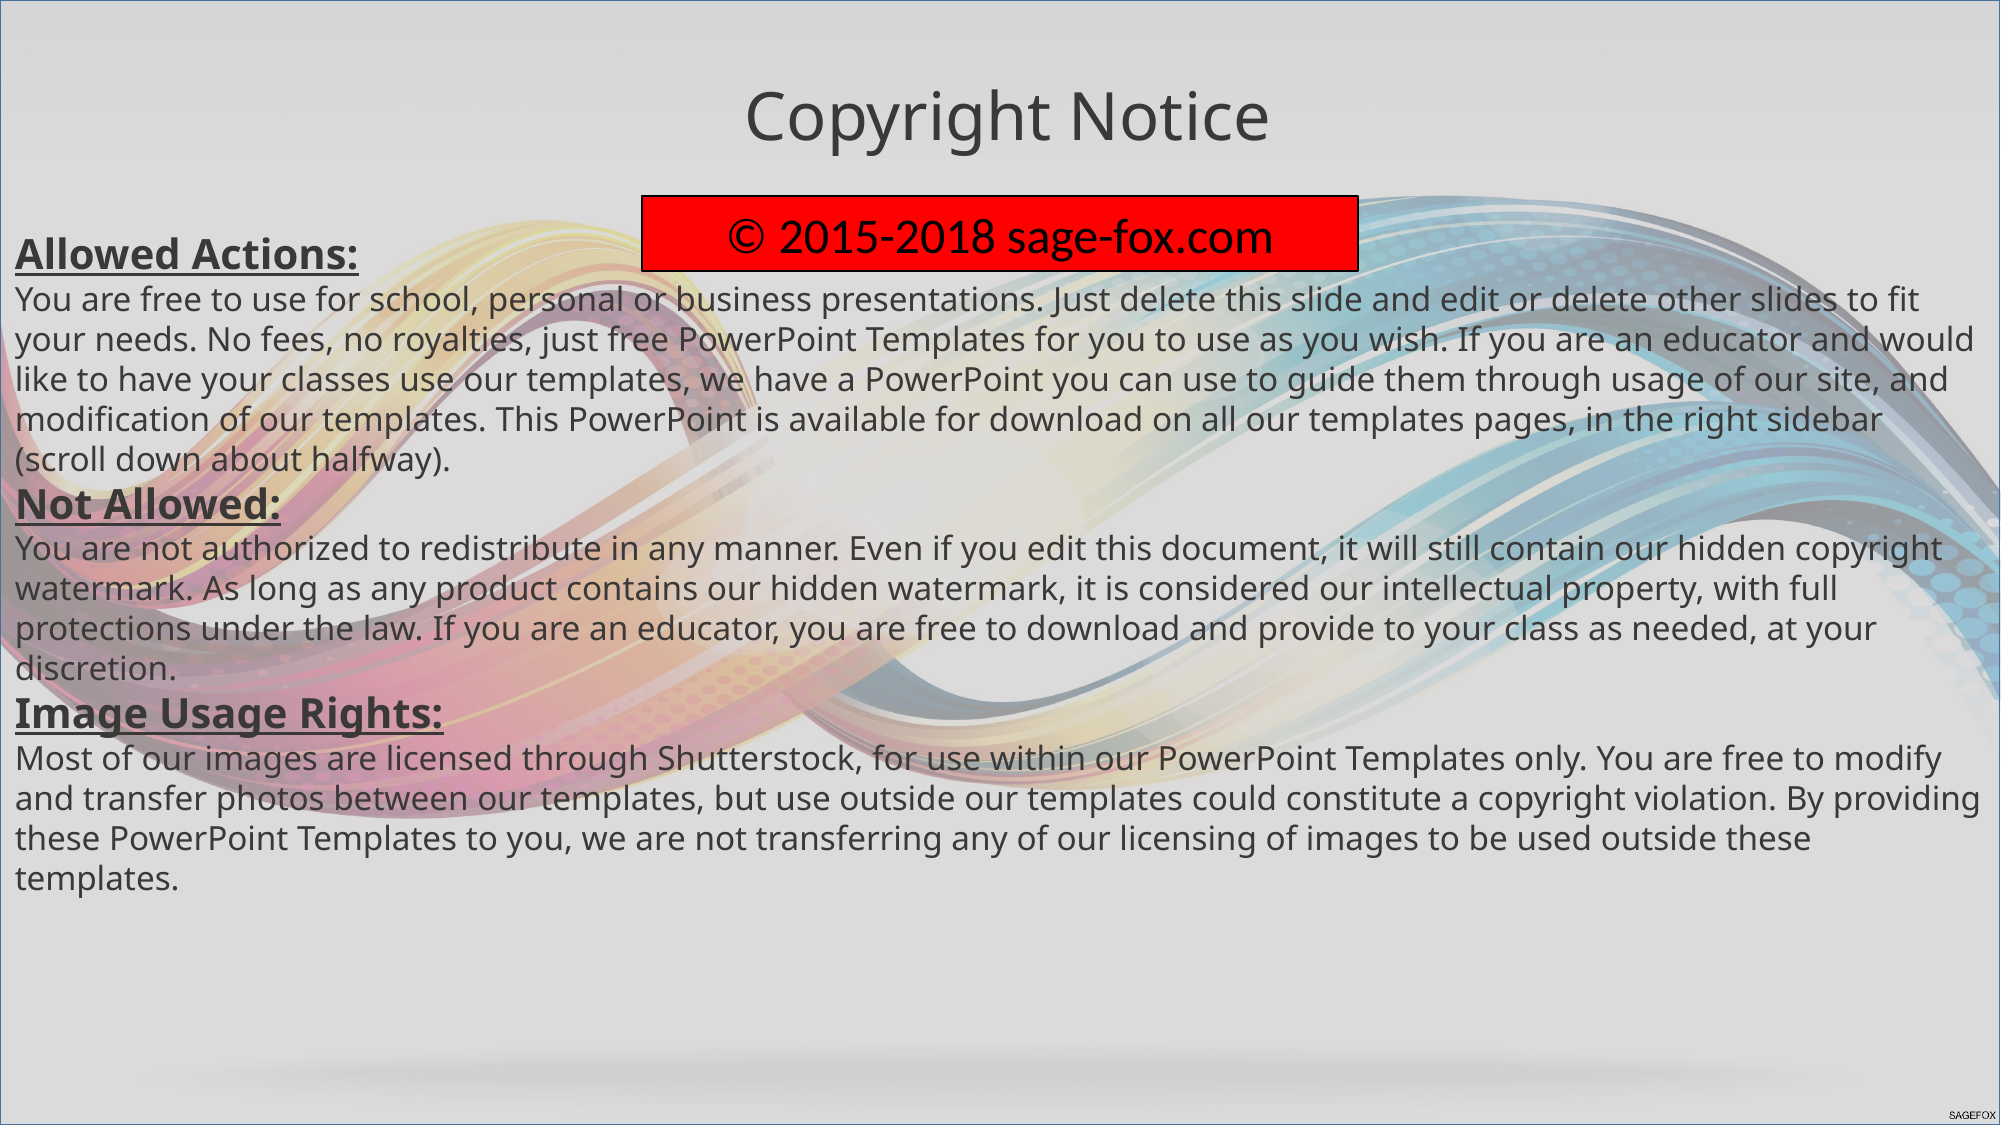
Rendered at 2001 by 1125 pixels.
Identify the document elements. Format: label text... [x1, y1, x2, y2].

text_box Allowed Actions: You are free to use for school, personal or business presentations. Just delete this slide and edit or delete other slides to fit your needs. No fees, no royalties, just free PowerPoint Templates for you to use as you wish. If you are an educator and would like to have your classes use our templates, we have a PowerPoint you can use to guide them through usage of our site, and modification of our templates. This PowerPoint is available for download on all our templates pages, in the right sidebar (scroll down about halfway). Not Allowed: You are not authorized to redistribute in any manner. Even if you edit this document, it will still contain our hidden copyright watermark. As long as any product contains our hidden watermark, it is considered our intellectual property, with full protections under the law. If you are an educator, you are free to download and provide to your class as needed, at your discretion. Image Usage Rights: Most of our images are licensed through Shutterstock, for use within our PowerPoint Templates only. You are free to modify and transfer photos between our templates, but use outside our templates could constitute a copyright violation. By providing these PowerPoint Templates to you, we are not transferring any of our licensing of images to be used outside these templates. [0, 0, 2000, 1125]
text_box © 2015-2018 sage-fox.com [641, 196, 1358, 272]
title Copyright Notice [493, 60, 1524, 178]
